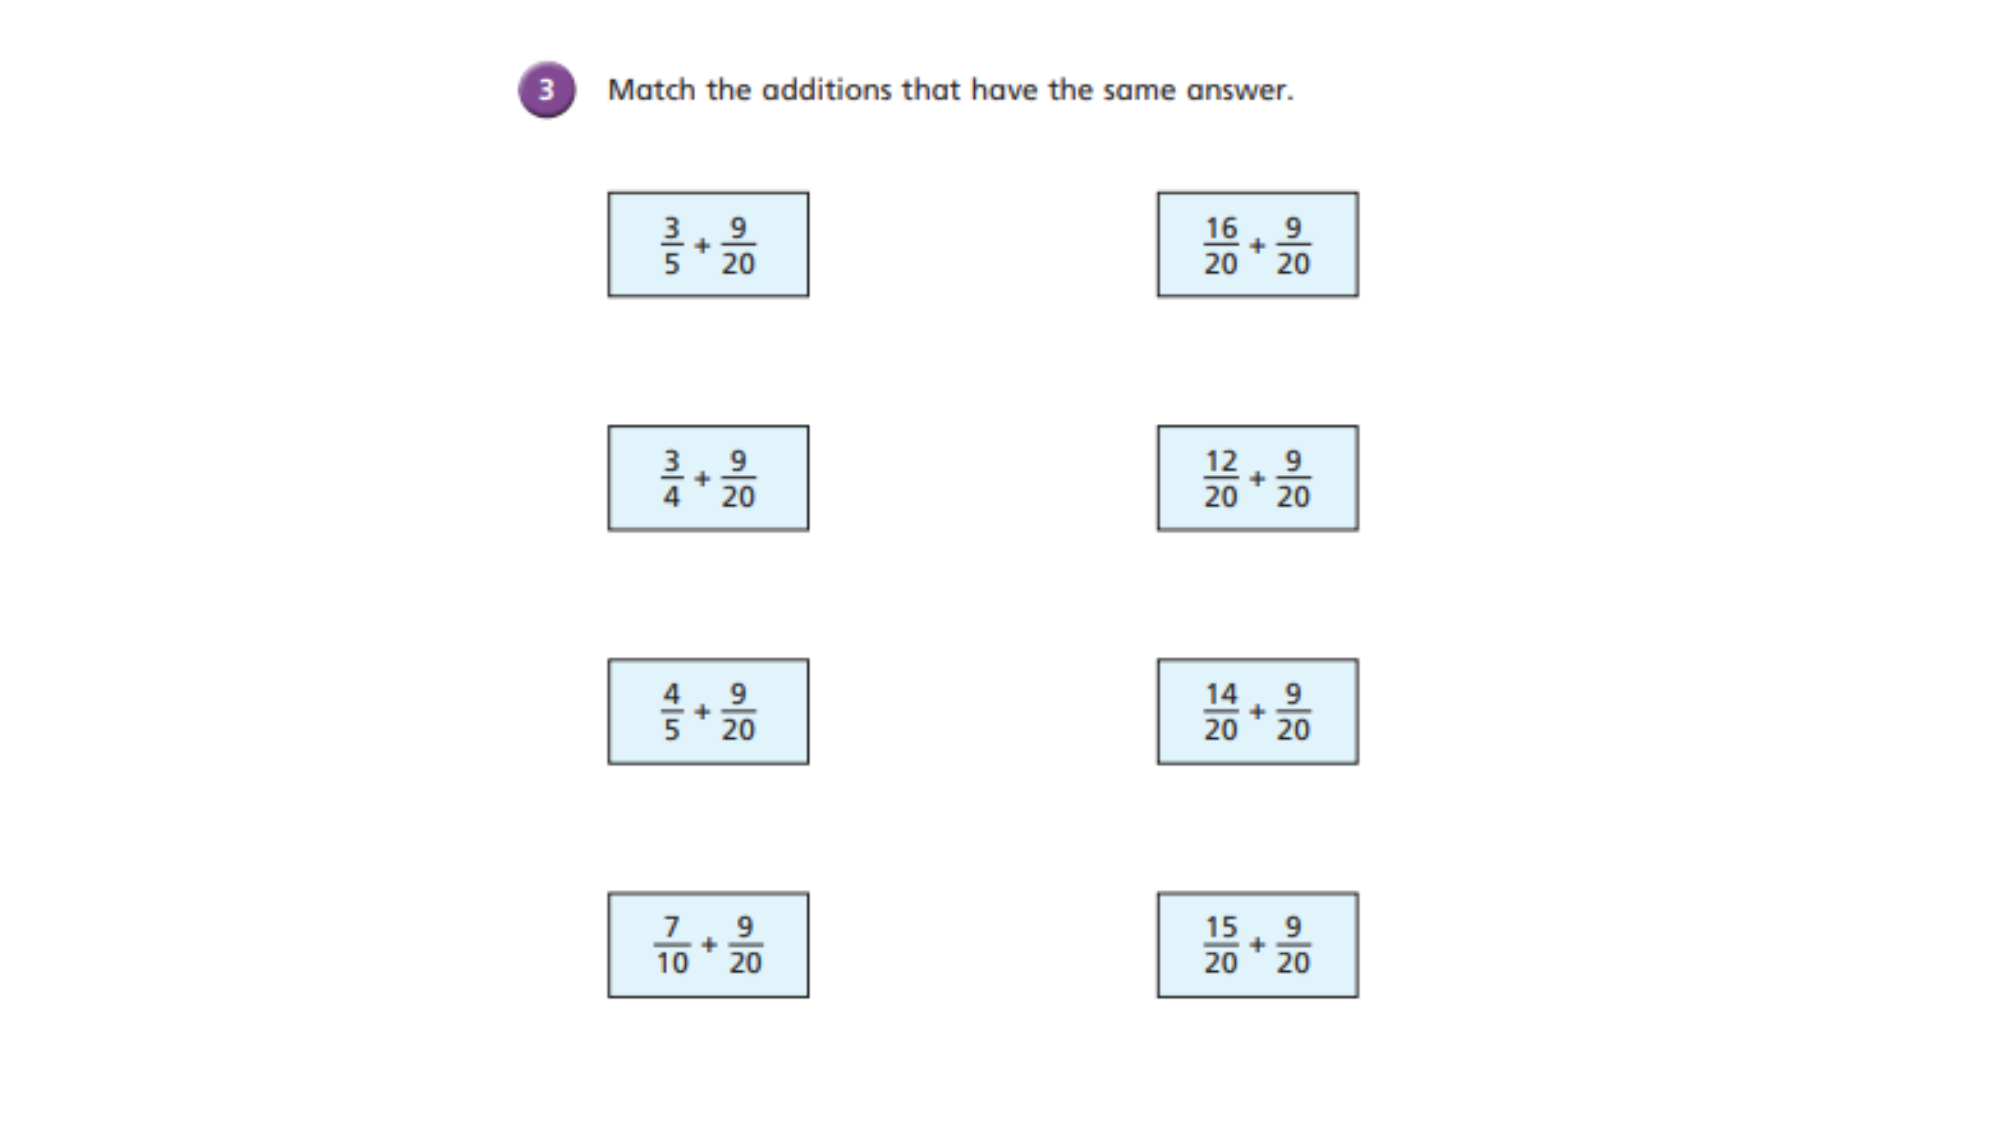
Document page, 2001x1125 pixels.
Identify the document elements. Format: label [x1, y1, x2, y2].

picture [442, 16, 1593, 1076]
